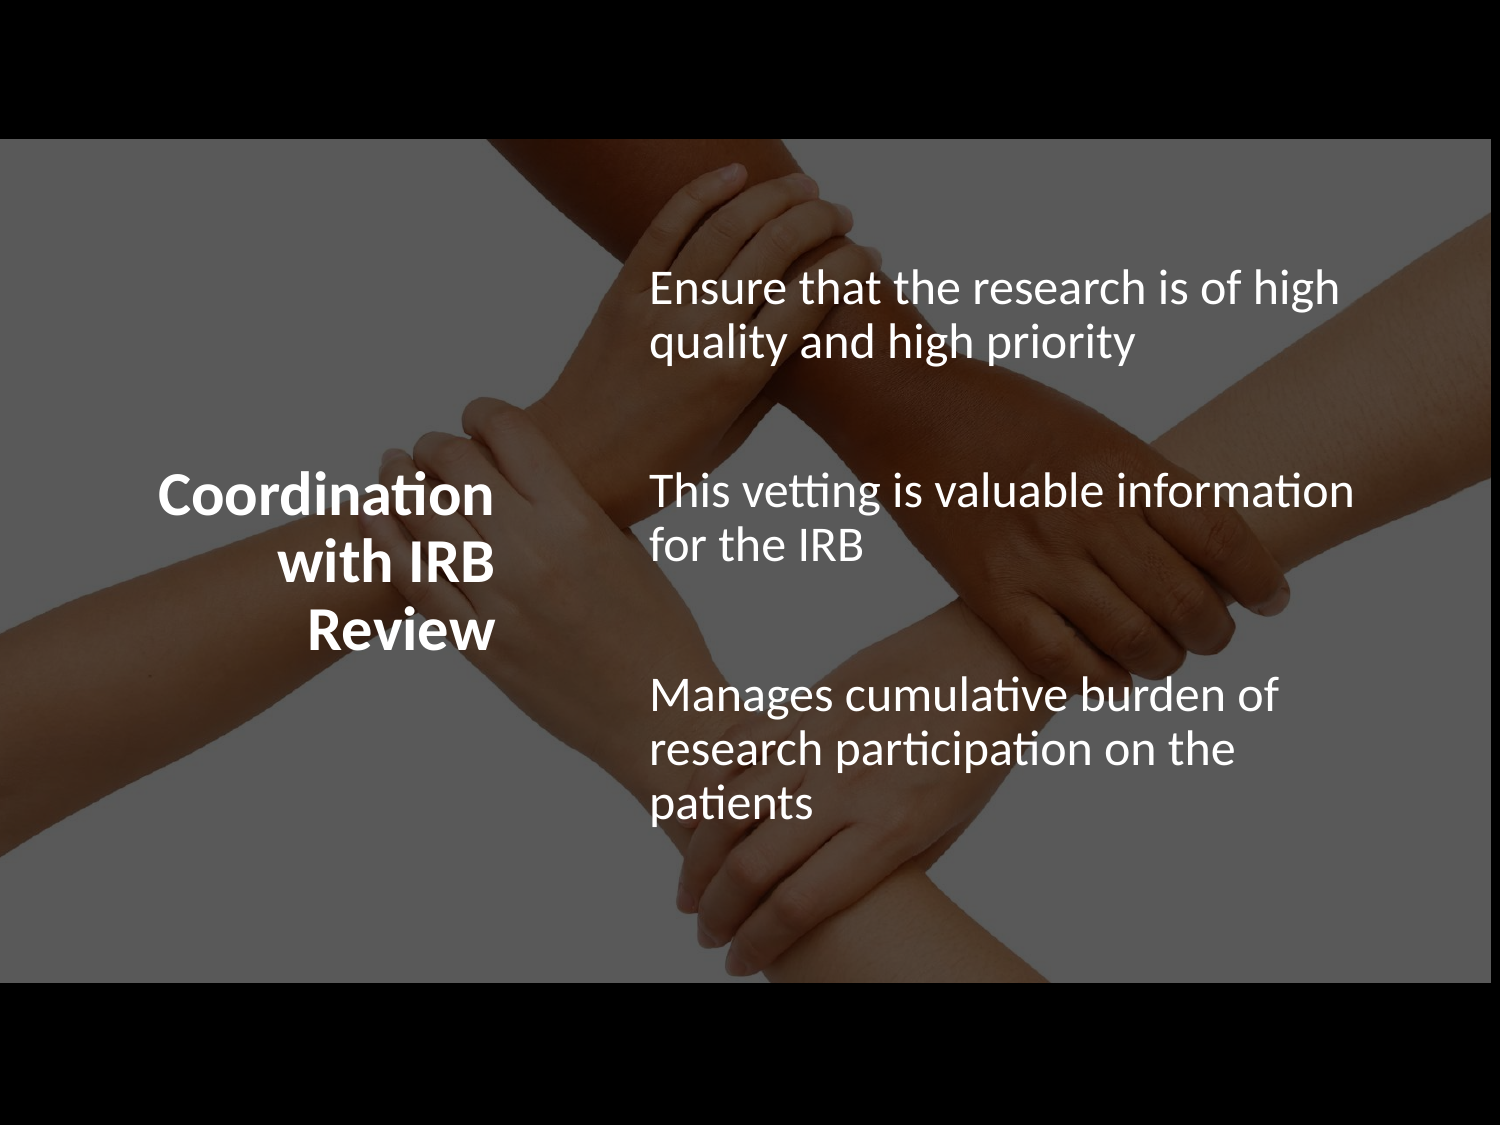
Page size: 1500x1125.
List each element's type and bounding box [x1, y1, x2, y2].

picture [0, 138, 1491, 984]
